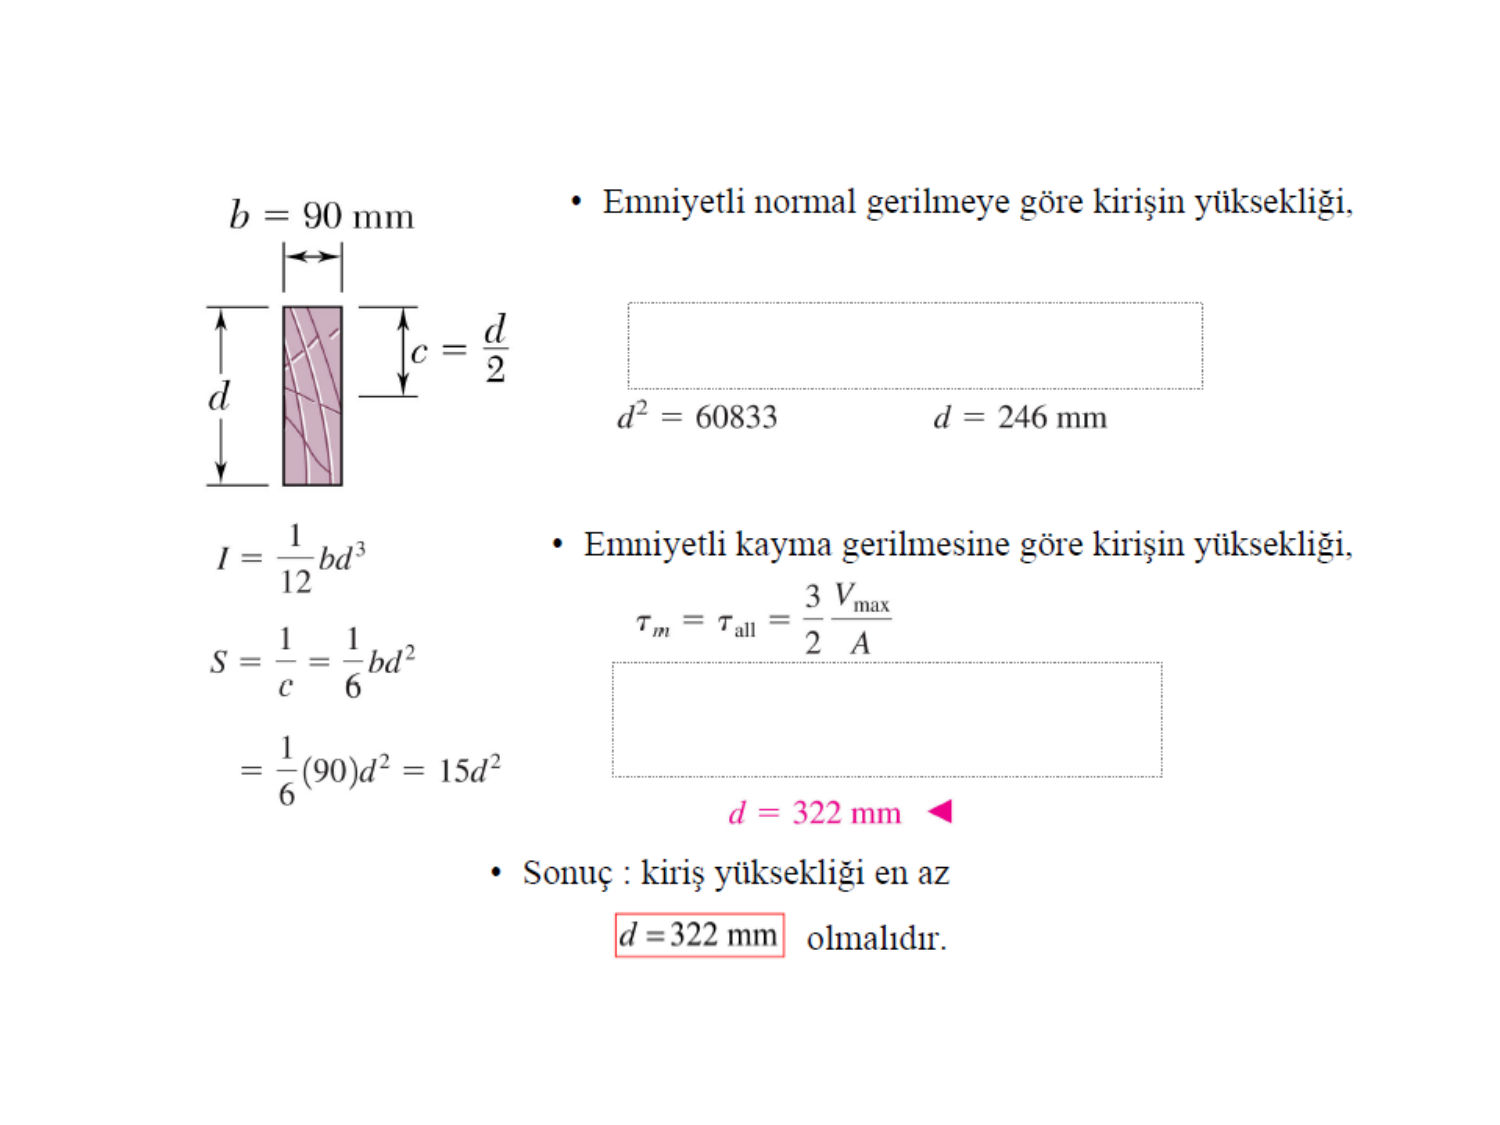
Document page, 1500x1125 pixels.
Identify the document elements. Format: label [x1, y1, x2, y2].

picture [126, 149, 1374, 976]
